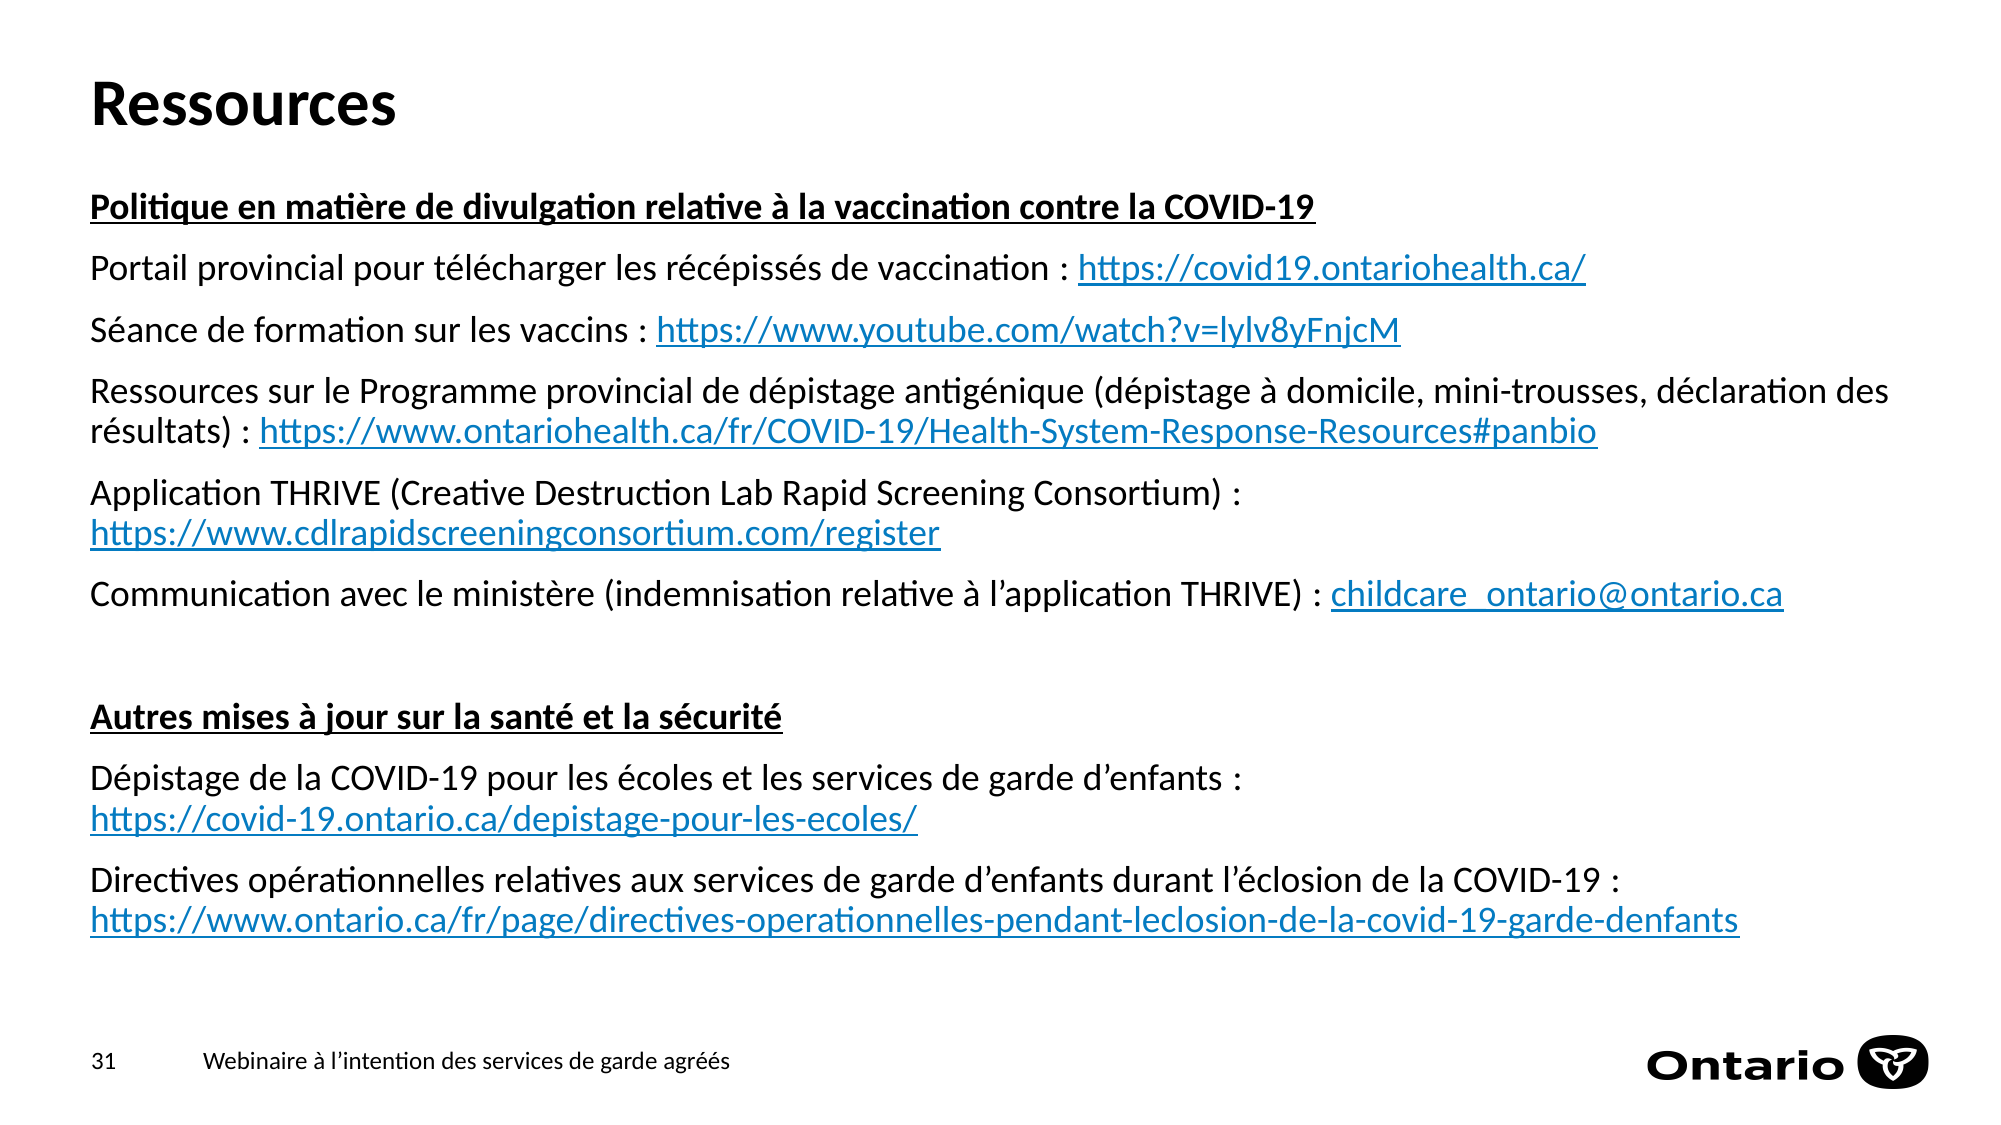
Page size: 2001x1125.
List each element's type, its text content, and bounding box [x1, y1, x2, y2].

picture [1610, 1008, 1966, 1116]
footer Webinaire à l’intention des services de garde agréés [188, 1029, 790, 1090]
slide_number 31 [75, 1029, 188, 1090]
title Ressources [75, 59, 1926, 230]
list Politique en matière de divulgation relative à la vaccination contre la COVID-19 Portail provincial pour télécharger les récépissés de vaccination : https://covid19.ontariohealth.ca/ Séance de formation sur les vaccins : https://www.youtube.com/watch?v=lylv8yFnjcM Ressources sur le Programme provincial de dépistage antigénique (dépistage à domicile, mini-trousses, déclaration des résultats) : https://www.ontariohealth.ca/fr/COVID-19/Health-System-Response-Resources#panbio Application THRIVE (Creative Destruction Lab Rapid Screening Consortium) : https://www.cdlrapidscreeningconsortium.com/register Communication avec le ministère (indemnisation relative à l’application THRIVE) : childcare_ontario@ontario.ca Autres mises à jour sur la santé et la sécurité Dépistage de la COVID-19 pour les écoles et les services de garde d’enfants : https://covid-19.ontario.ca/depistage-pour-les-ecoles/ Directives opérationnelles relatives aux services de garde d’enfants durant l’éclosion de la COVID-19 : https://www.ontario.ca/fr/page/directives-operationnelles-pendant-leclosion-de-la-covid-19-garde-denfants [75, 179, 1925, 974]
